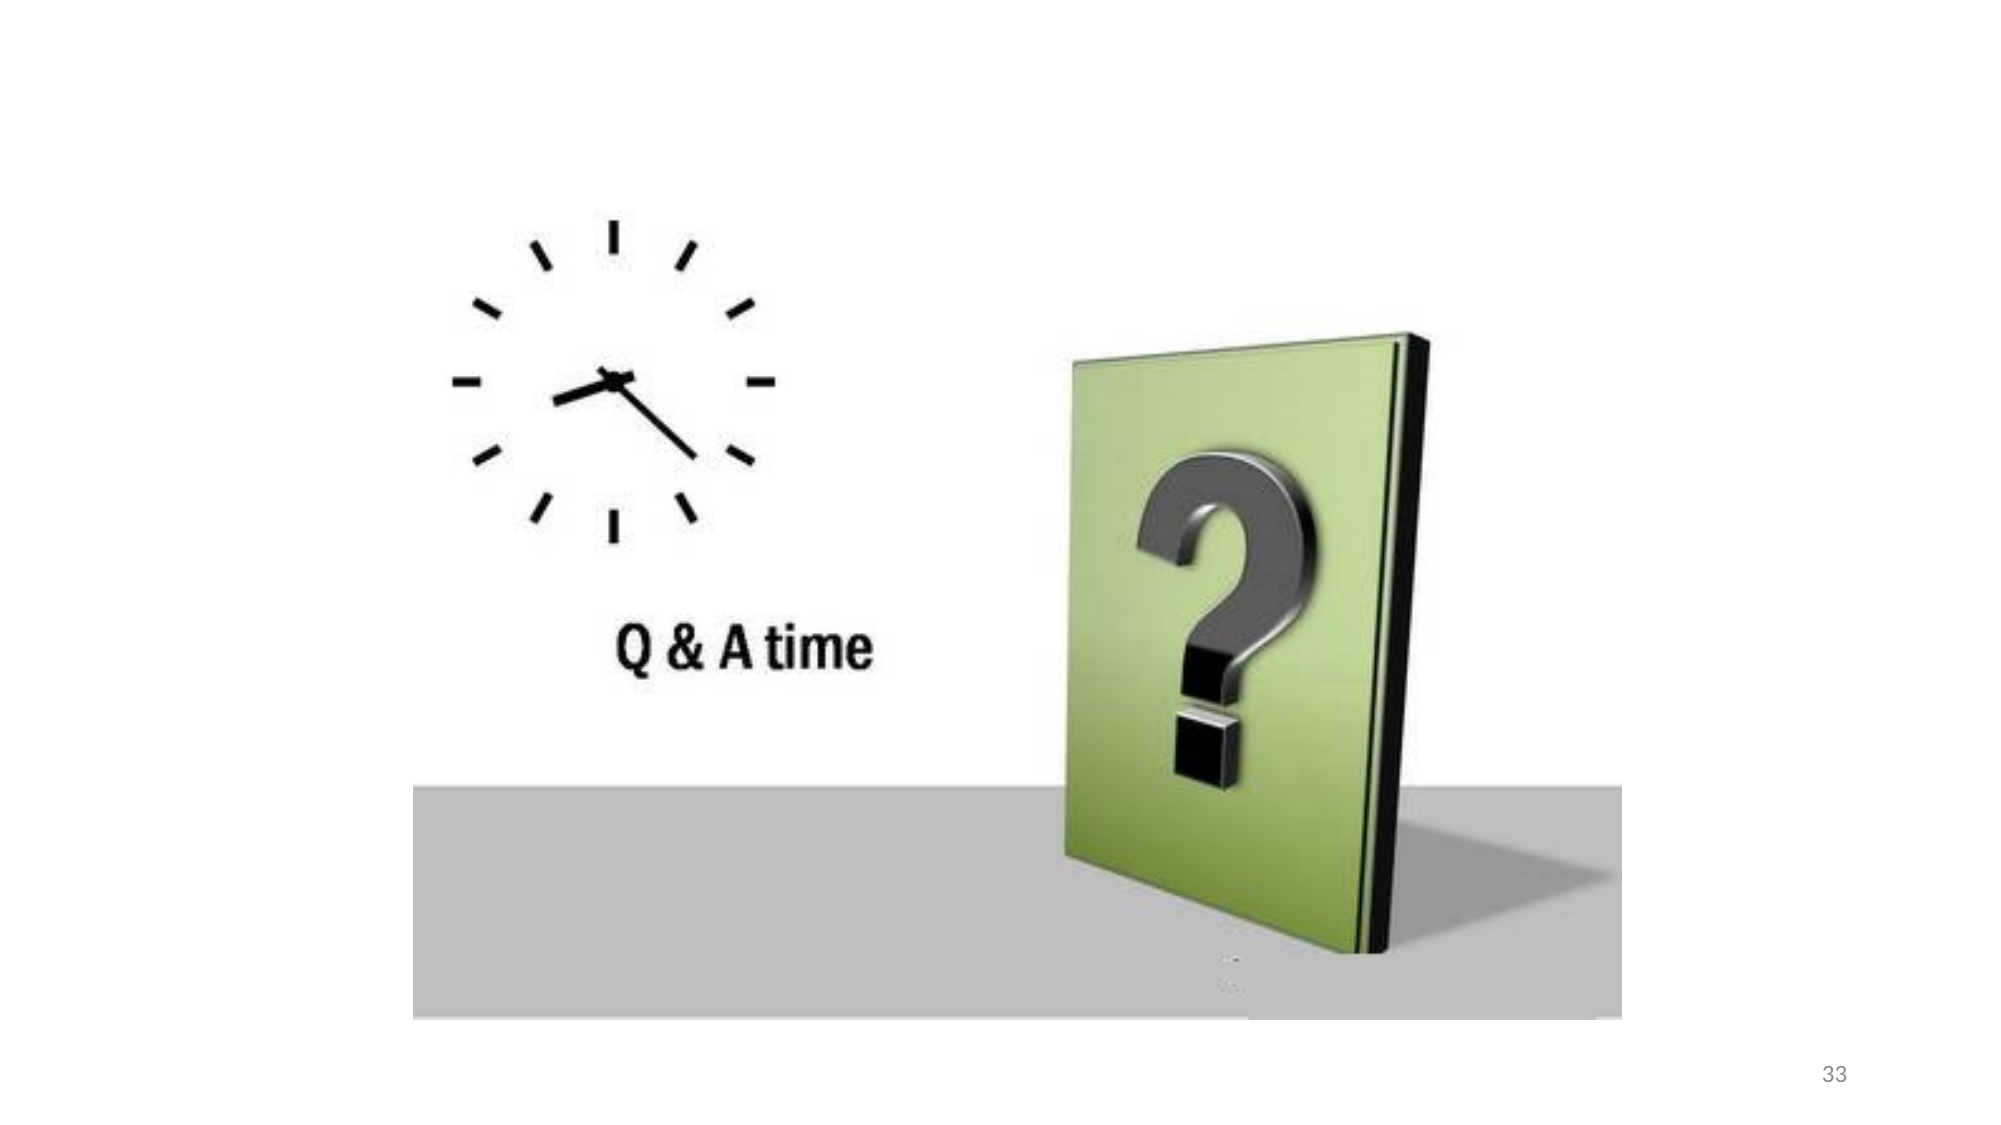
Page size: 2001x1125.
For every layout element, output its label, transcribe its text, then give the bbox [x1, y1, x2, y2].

slide_number 33 [1412, 1042, 1863, 1103]
picture [413, 191, 1622, 1020]
